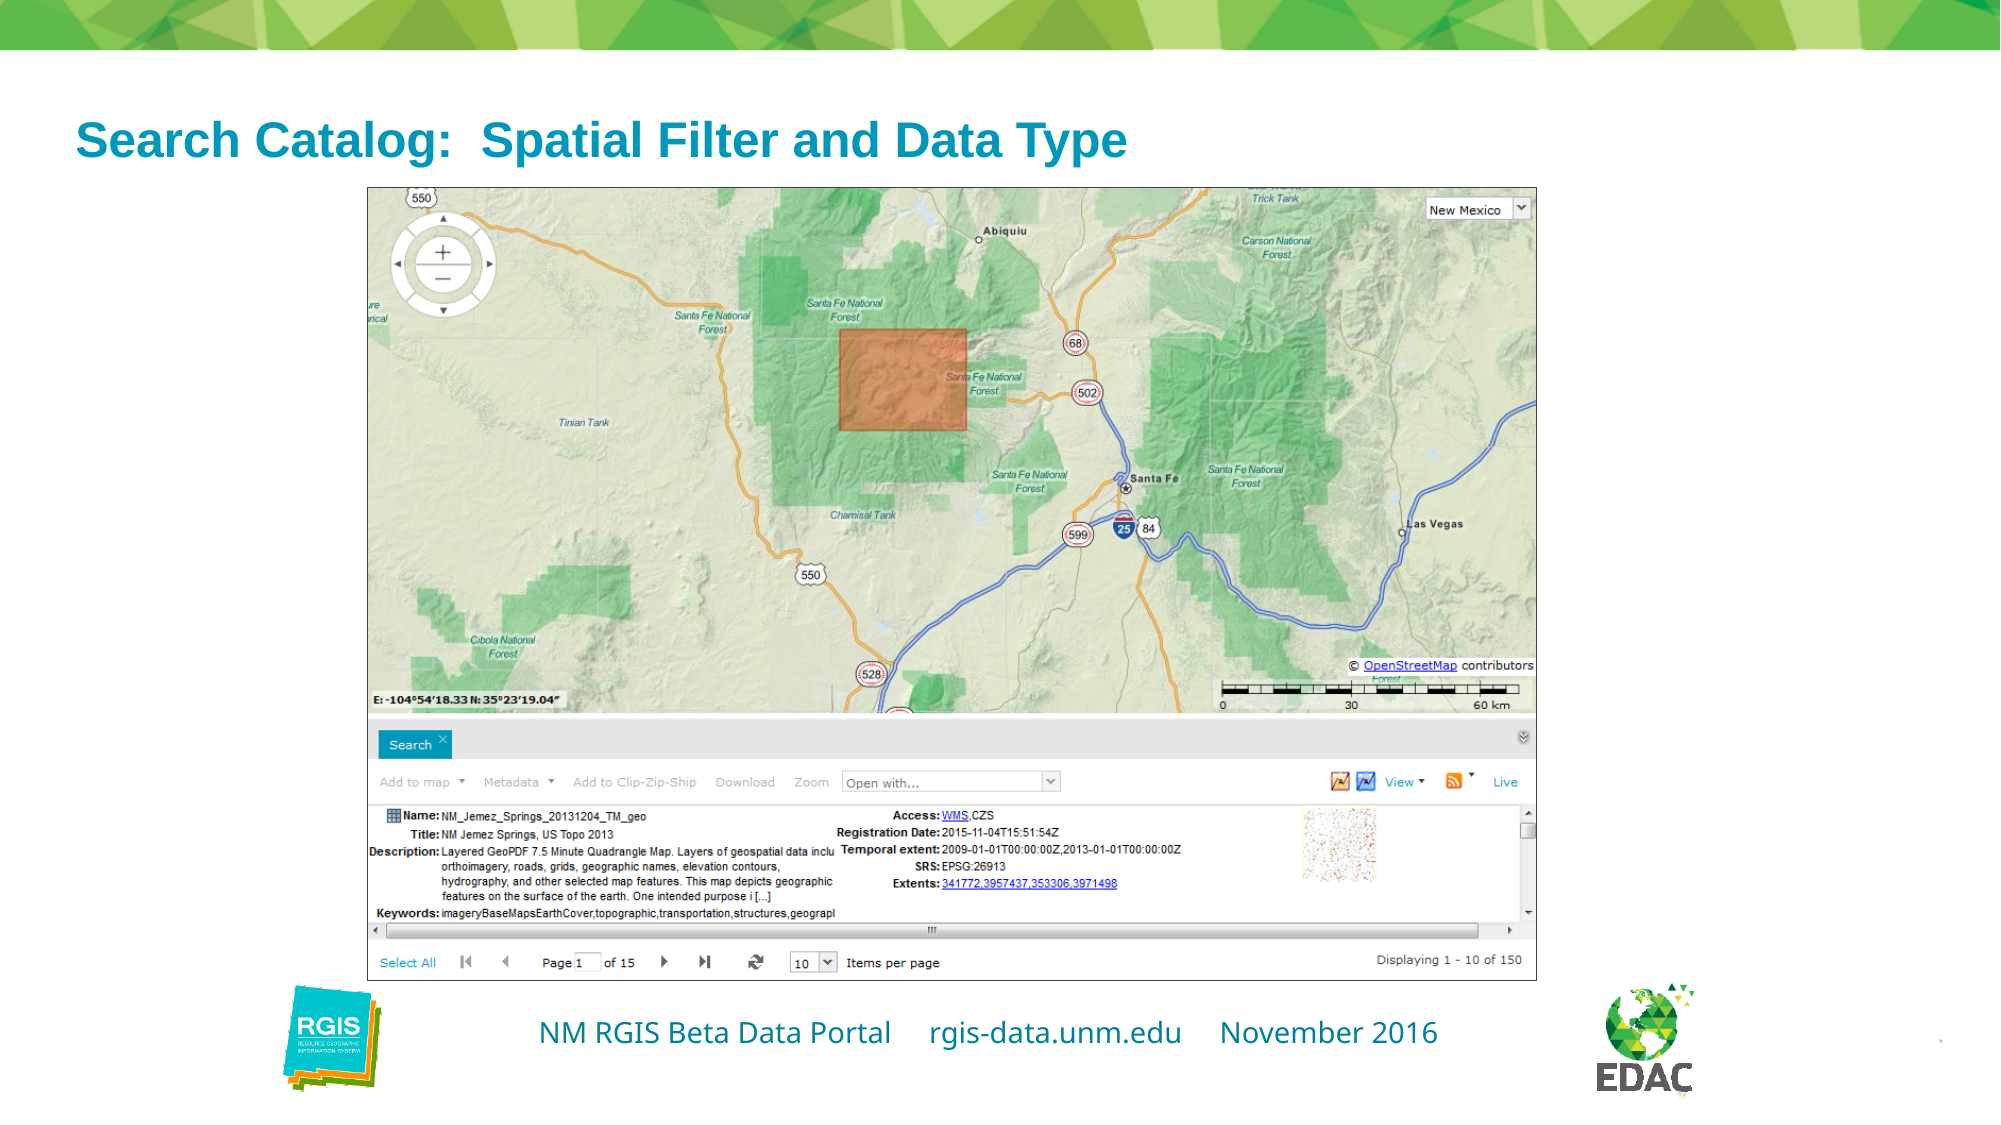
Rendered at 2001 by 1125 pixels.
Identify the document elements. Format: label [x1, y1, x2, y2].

picture [0, 0, 2000, 1125]
text_box [274, 981, 1700, 1094]
